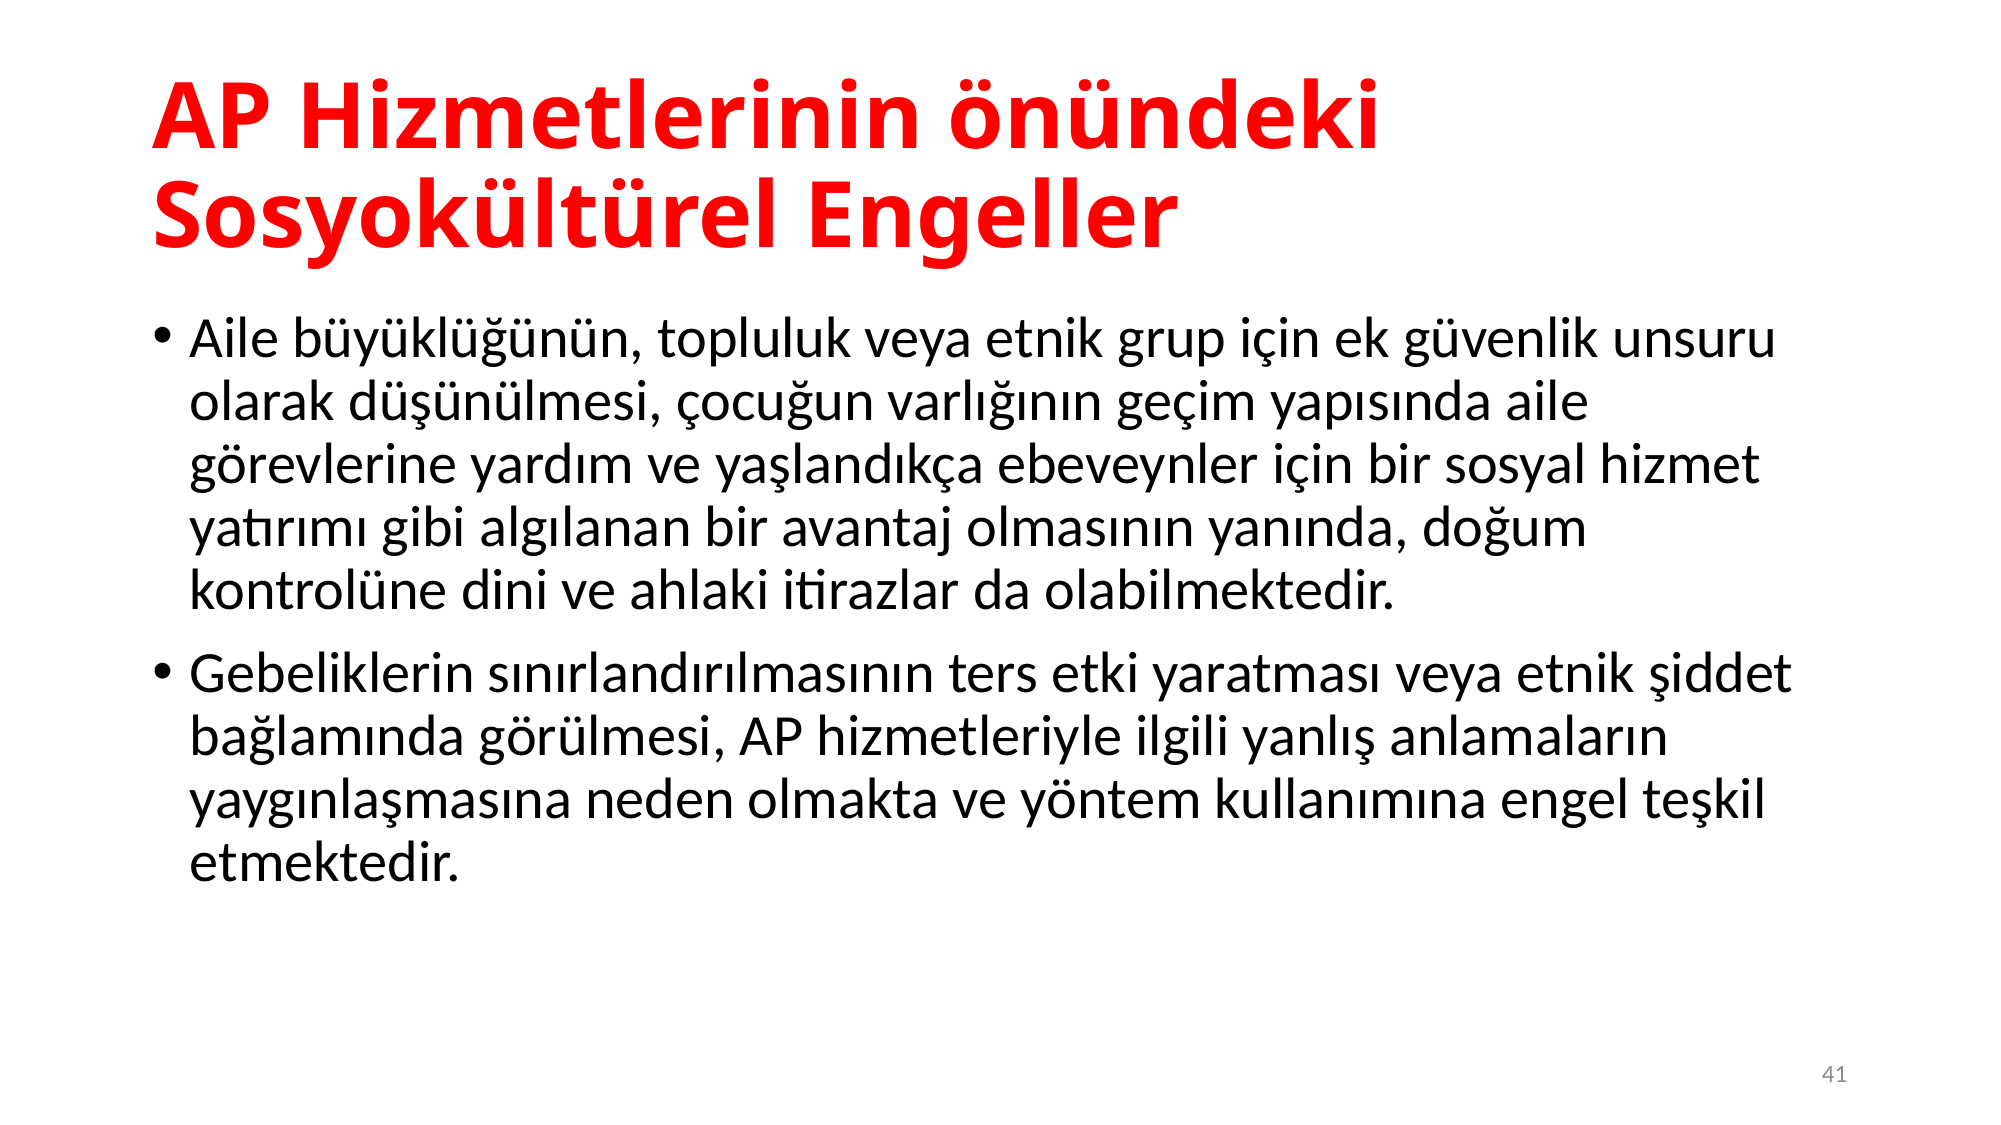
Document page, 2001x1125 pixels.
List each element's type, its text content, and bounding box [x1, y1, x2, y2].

title AP Hizmetlerinin önündeki Sosyokültürel Engeller [137, 59, 1863, 278]
list Aile büyüklüğünün, topluluk veya etnik grup için ek güvenlik unsuru olarak düşünülmesi, çocuğun varlığının geçim yapısında aile görevlerine yardım ve yaşlandıkça ebeveynler için bir sosyal hizmet yatırımı gibi algılanan bir avantaj olmasının yanında, doğum kontrolüne dini ve ahlaki itirazlar da olabilmektedir. Gebeliklerin sınırlandırılmasının ters etki yaratması veya etnik şiddet bağlamında görülmesi, AP hizmetleriyle ilgili yanlış anlamaların yaygınlaşmasına neden olmakta ve yöntem kullanımına engel teşkil etmektedir. [137, 299, 1863, 1014]
slide_number 41 [1412, 1042, 1863, 1103]
